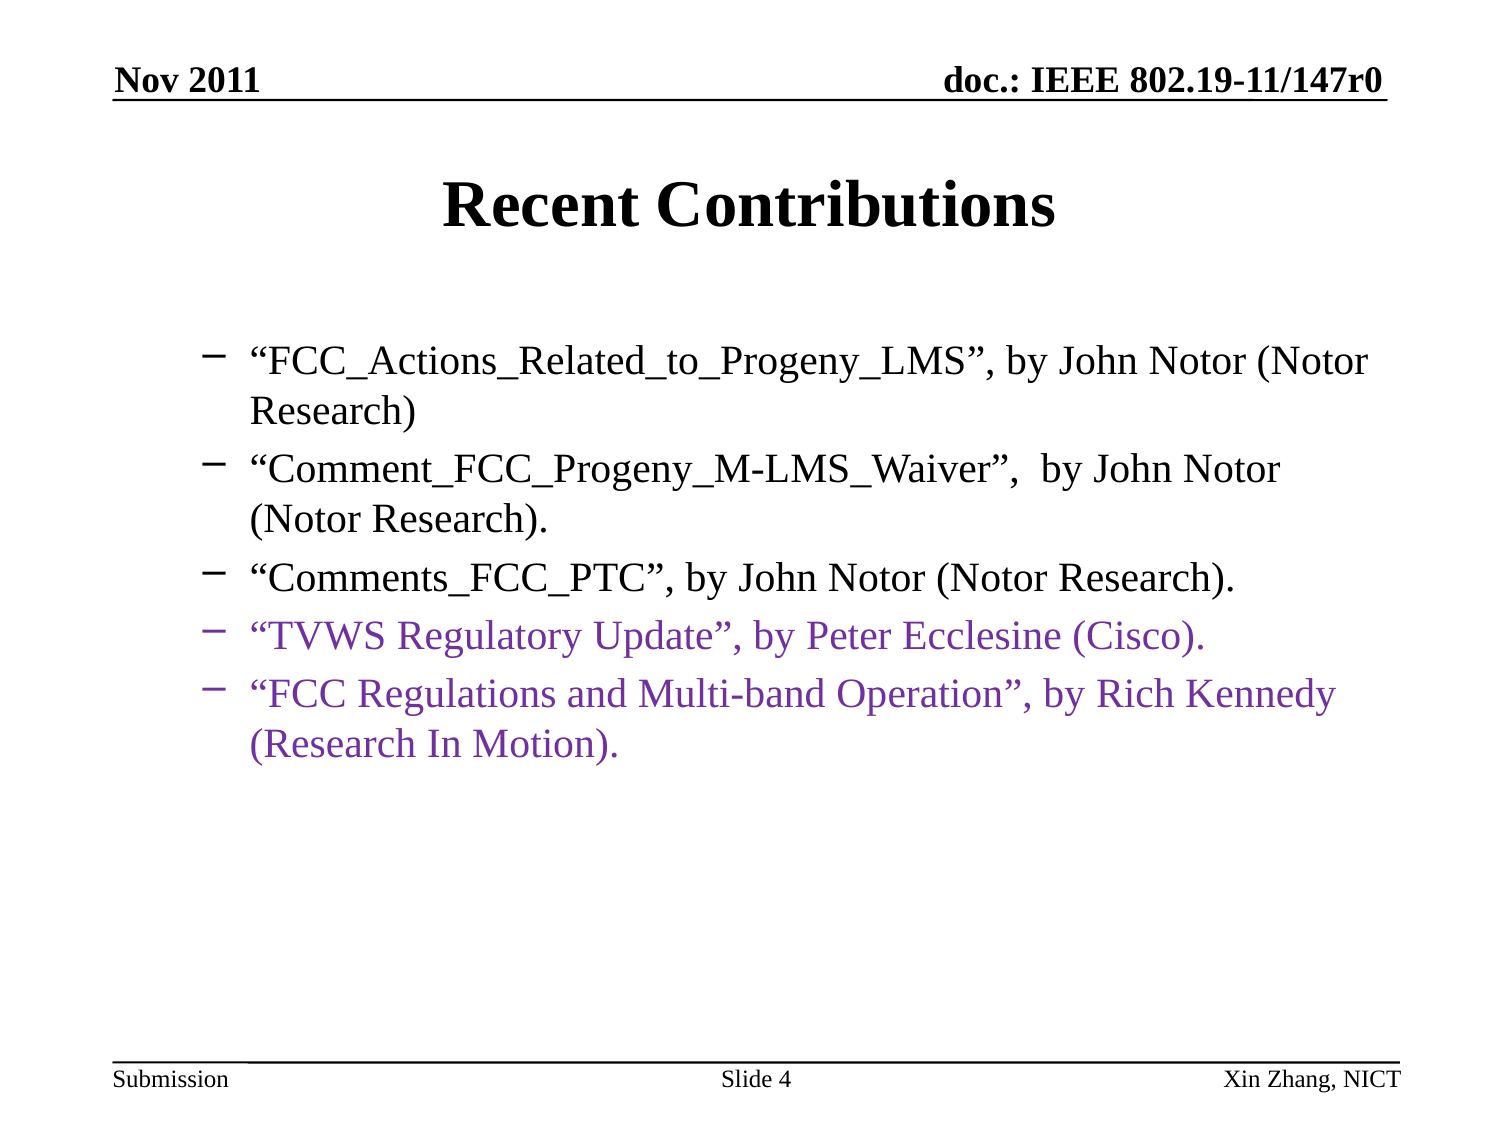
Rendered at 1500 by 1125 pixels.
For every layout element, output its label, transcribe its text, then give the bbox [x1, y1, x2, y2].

slide_number Slide 4 [712, 1061, 800, 1093]
list “FCC_Actions_Related_to_Progeny_LMS”, by John Notor (Notor Research) “Comment_FCC_Progeny_M-LMS_Waiver”, by John Notor (Notor Research). “Comments_FCC_PTC”, by John Notor (Notor Research). “TVWS Regulatory Update”, by Peter Ecclesine (Cisco). “FCC Regulations and Multi-band Operation”, by Rich Kennedy (Research In Motion). [112, 324, 1388, 1001]
title Recent Contributions [112, 112, 1388, 288]
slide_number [114, 54, 263, 101]
footer Xin Zhang, NICT [1220, 1061, 1402, 1093]
